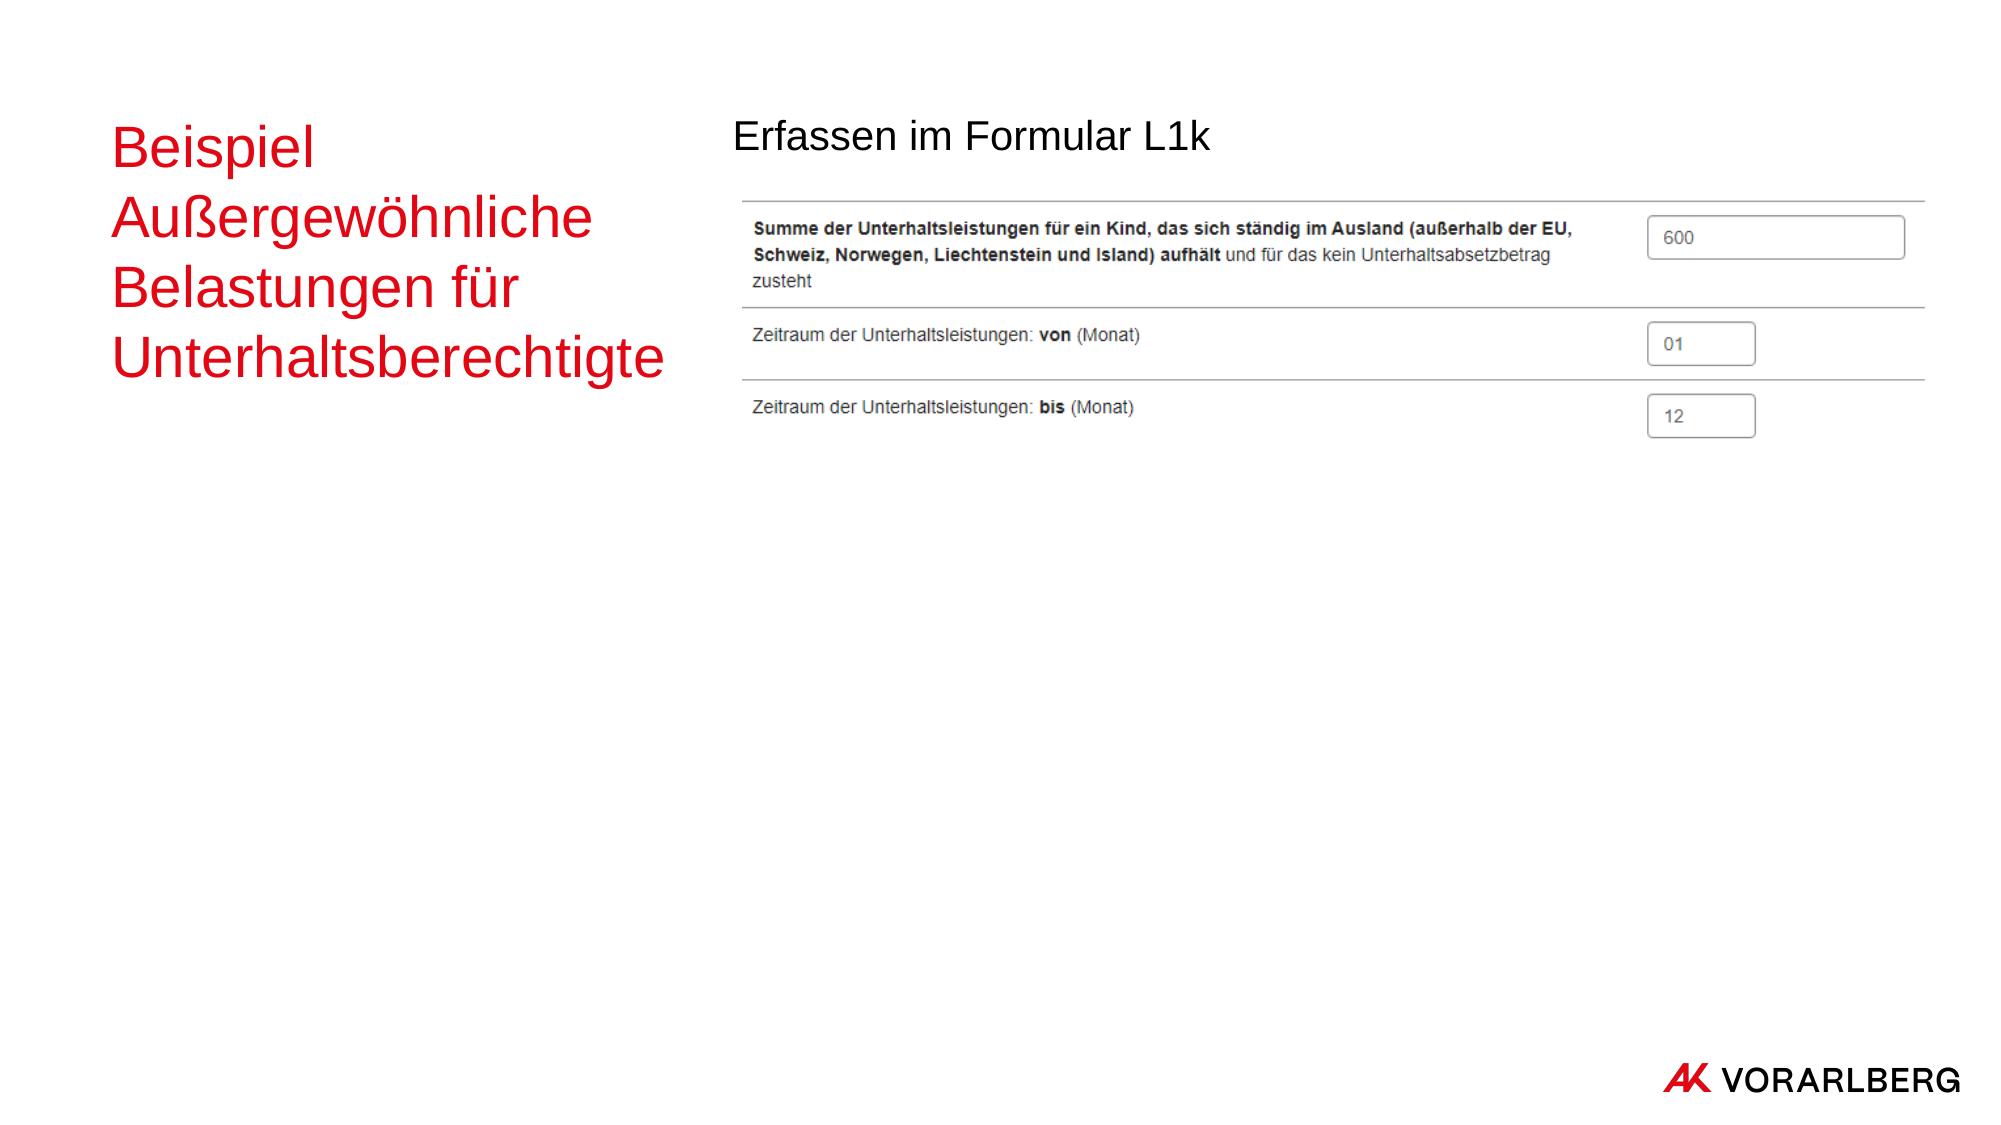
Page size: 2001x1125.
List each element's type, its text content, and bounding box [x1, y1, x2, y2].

picture [1662, 1062, 1961, 1093]
title Beispiel Außergewöhnliche Belastungen für Unterhaltsberechtigte [96, 101, 693, 570]
text_box Erfassen im Formular L1k [717, 101, 1910, 185]
picture [742, 189, 1950, 483]
